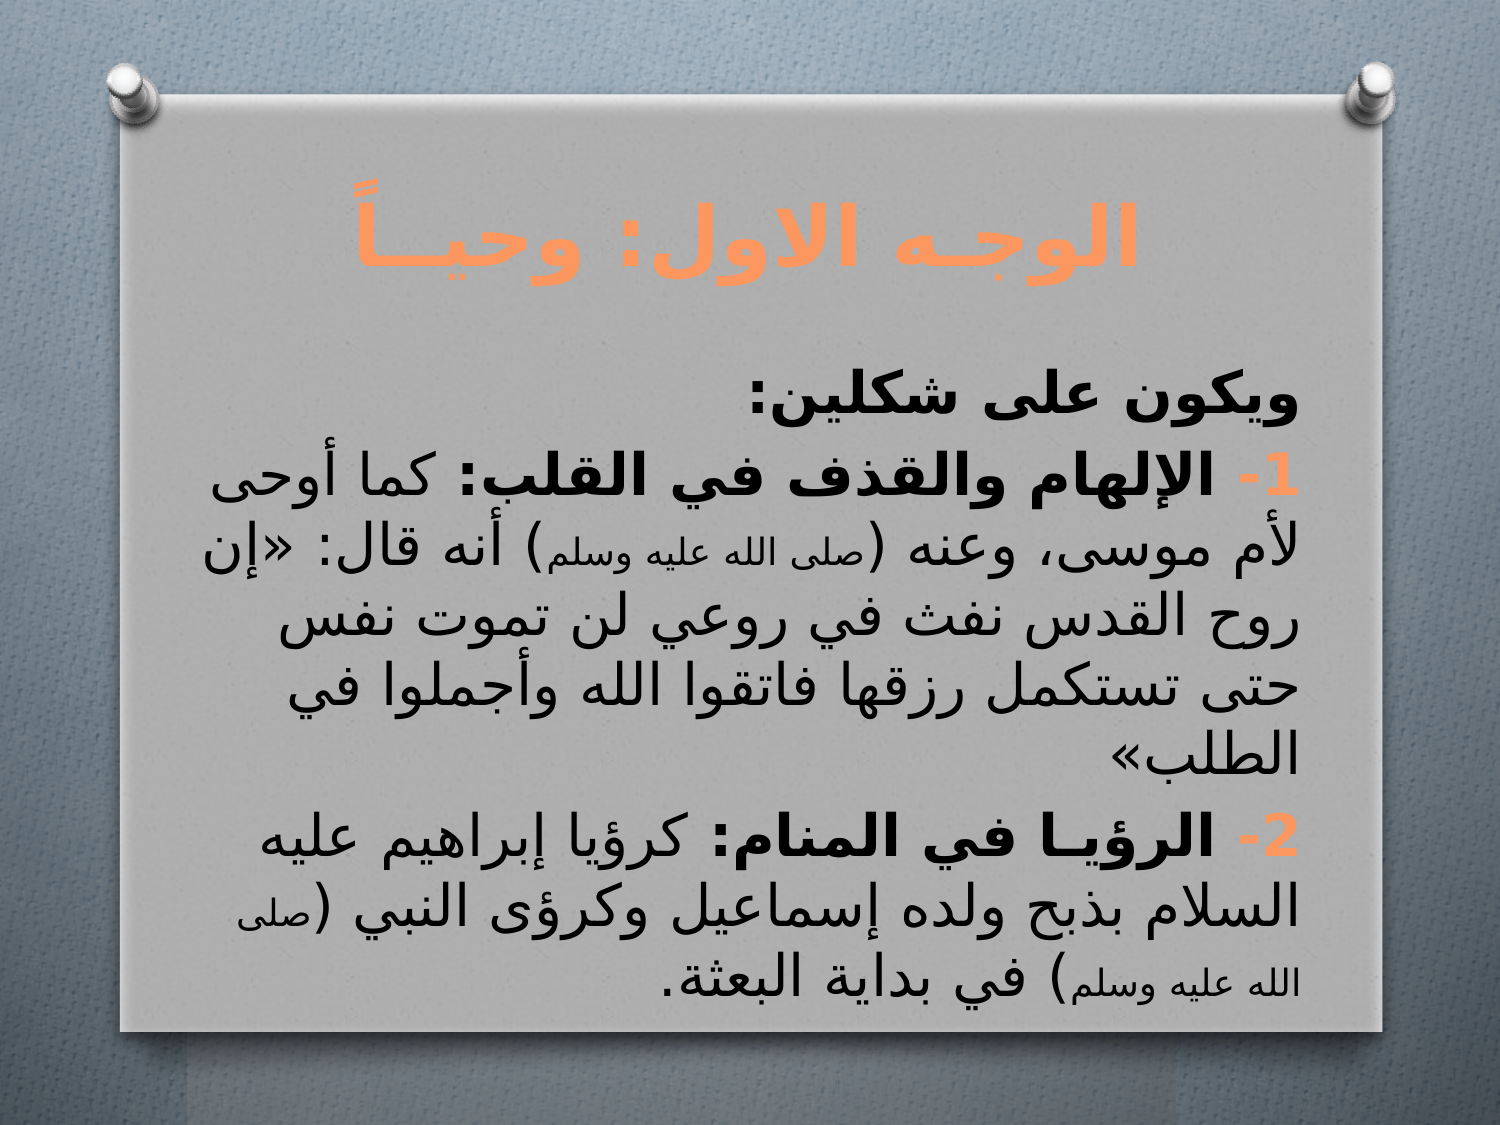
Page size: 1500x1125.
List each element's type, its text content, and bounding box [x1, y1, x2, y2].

title الوجـه الاول: وحيــاً [179, 134, 1323, 332]
picture [1317, 35, 1439, 156]
picture [75, 29, 198, 153]
list ويكون على شكلين: 1- الإلهام والقذف في القلب: كما أوحى لأم موسى، وعنه (صلى الله عليه وسلم) أنه قال: «إن روح القدس نفث في روعي لن تموت نفس حتى تستكمل رزقها فاتقوا الله وأجملوا في الطلب» 2- الرؤيـا في المنام: كرؤيا إبراهيم عليه السلام بذبح ولده إسماعيل وكرؤى النبي (صلى الله عليه وسلم) في بداية البعثة. [171, 347, 1317, 939]
